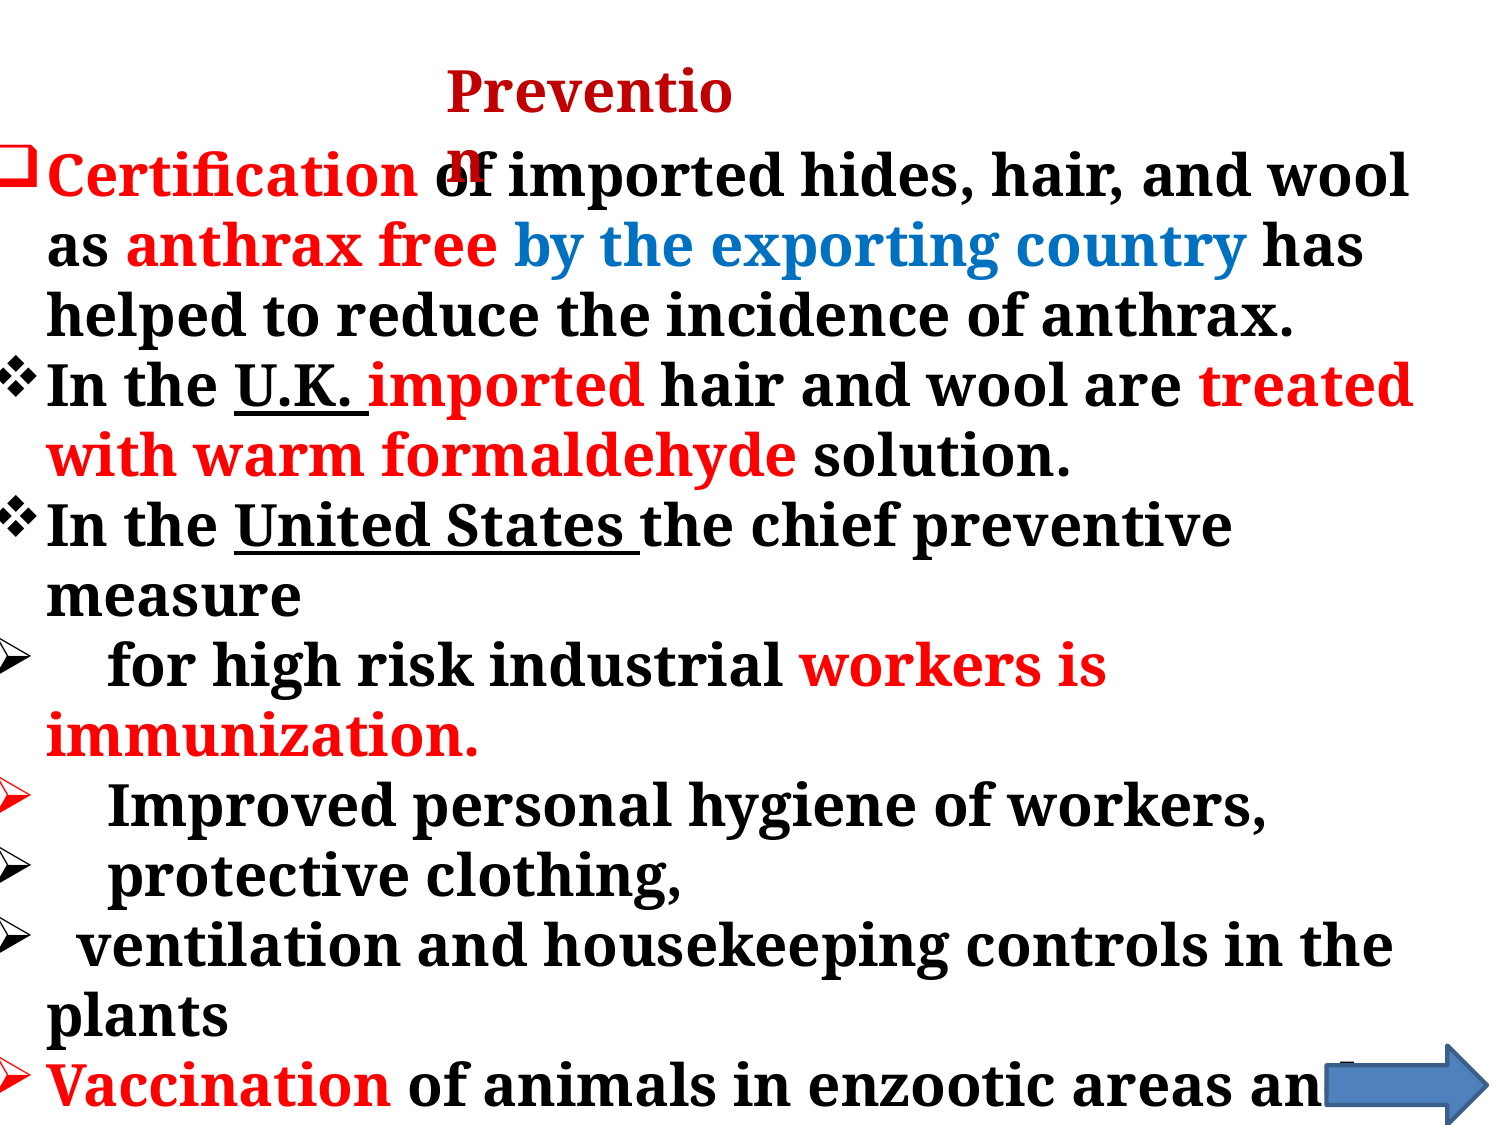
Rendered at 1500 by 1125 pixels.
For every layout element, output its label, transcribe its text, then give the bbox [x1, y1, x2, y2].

text_box Certification of imported hides, hair, and wool as anthrax free by the exporting country has helped to reduce the incidence of anthrax. In the U.K. imported hair and wool are treated with warm formaldehyde solution. In the United States the chief preventive measure for high risk industrial workers is immunization. Improved personal hygiene of workers, protective clothing, ventilation and housekeeping controls in the plants Vaccination of animals in enzootic areas and strict adherence to laws regarding animals contracted or died of anthrax ,have helped reduce agricultural incidence. [0, 130, 1488, 1125]
text_box [1324, 1043, 1490, 1125]
text_box Prevention [431, 46, 751, 202]
